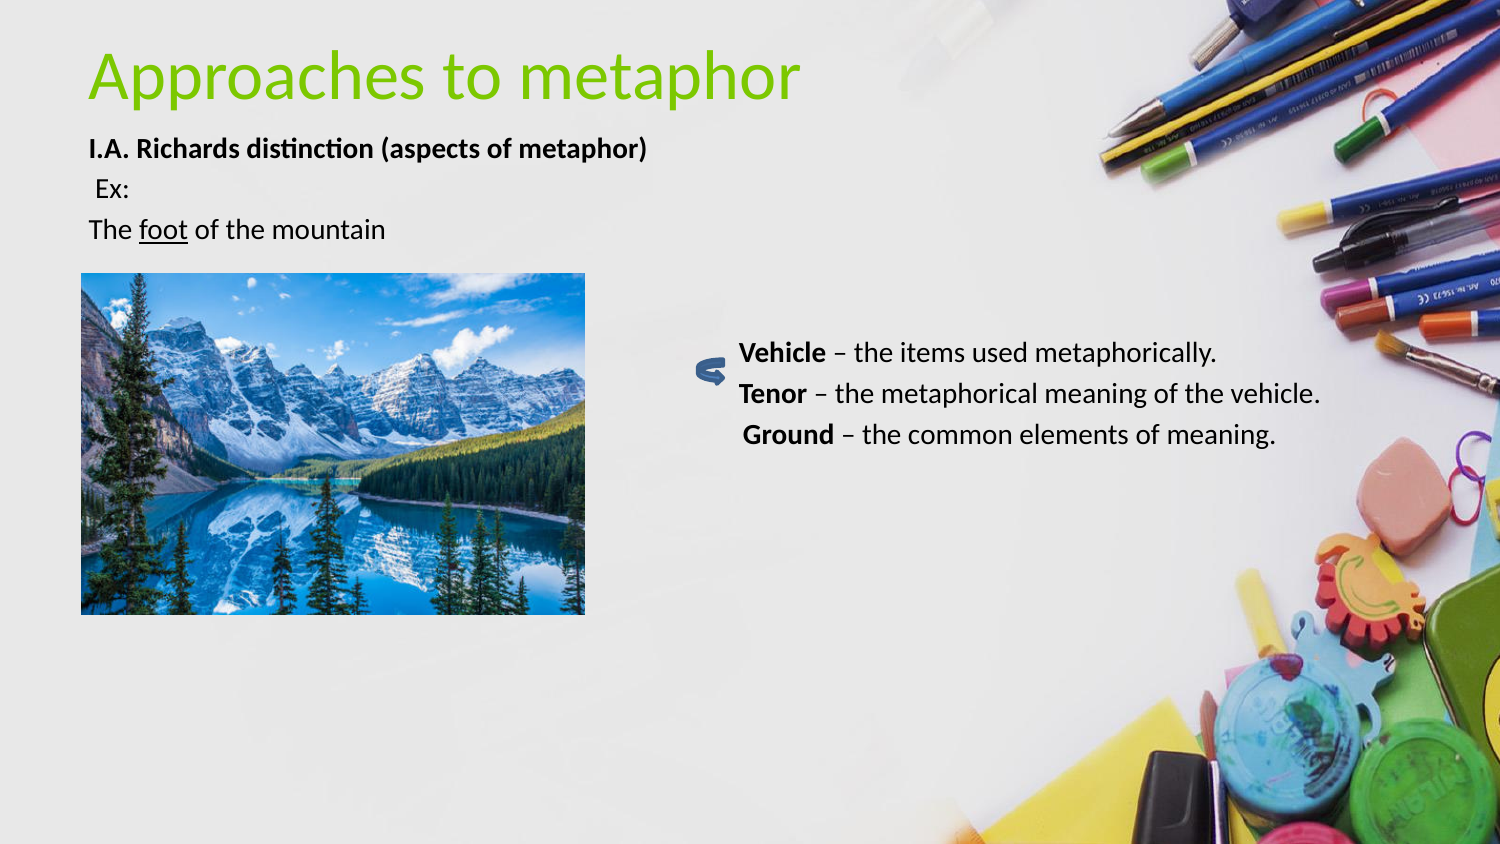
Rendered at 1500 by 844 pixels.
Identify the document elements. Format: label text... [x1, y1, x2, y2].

picture [0, 0, 1500, 844]
title Approaches to metaphor [73, 21, 1427, 121]
text_box [695, 357, 726, 386]
list I.A. Richards distinction (aspects of metaphor) Ex: The foot of the mountain Vehicle – the items used metaphorically. Tenor – the metaphorical meaning of the vehicle. Ground – the common elements of meaning. [73, 121, 1427, 723]
